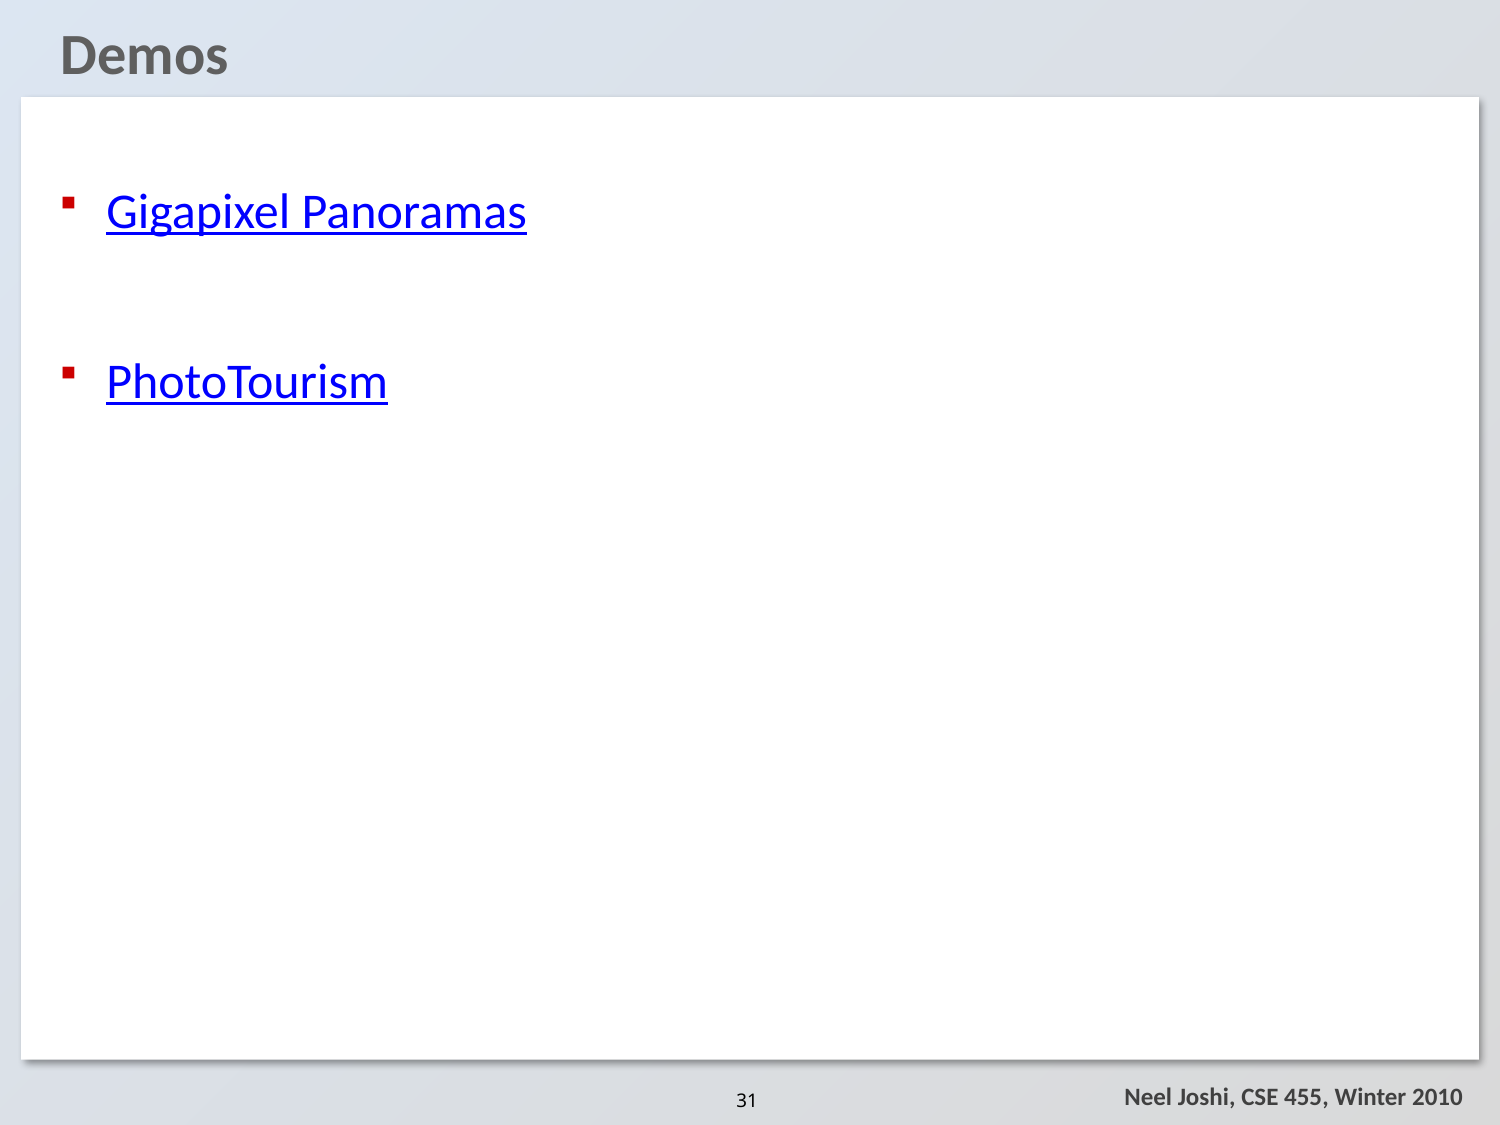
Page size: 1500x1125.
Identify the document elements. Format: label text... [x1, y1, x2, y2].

list Gigapixel Panoramas PhotoTourism [45, 171, 1451, 973]
title Demos [45, 23, 1451, 91]
